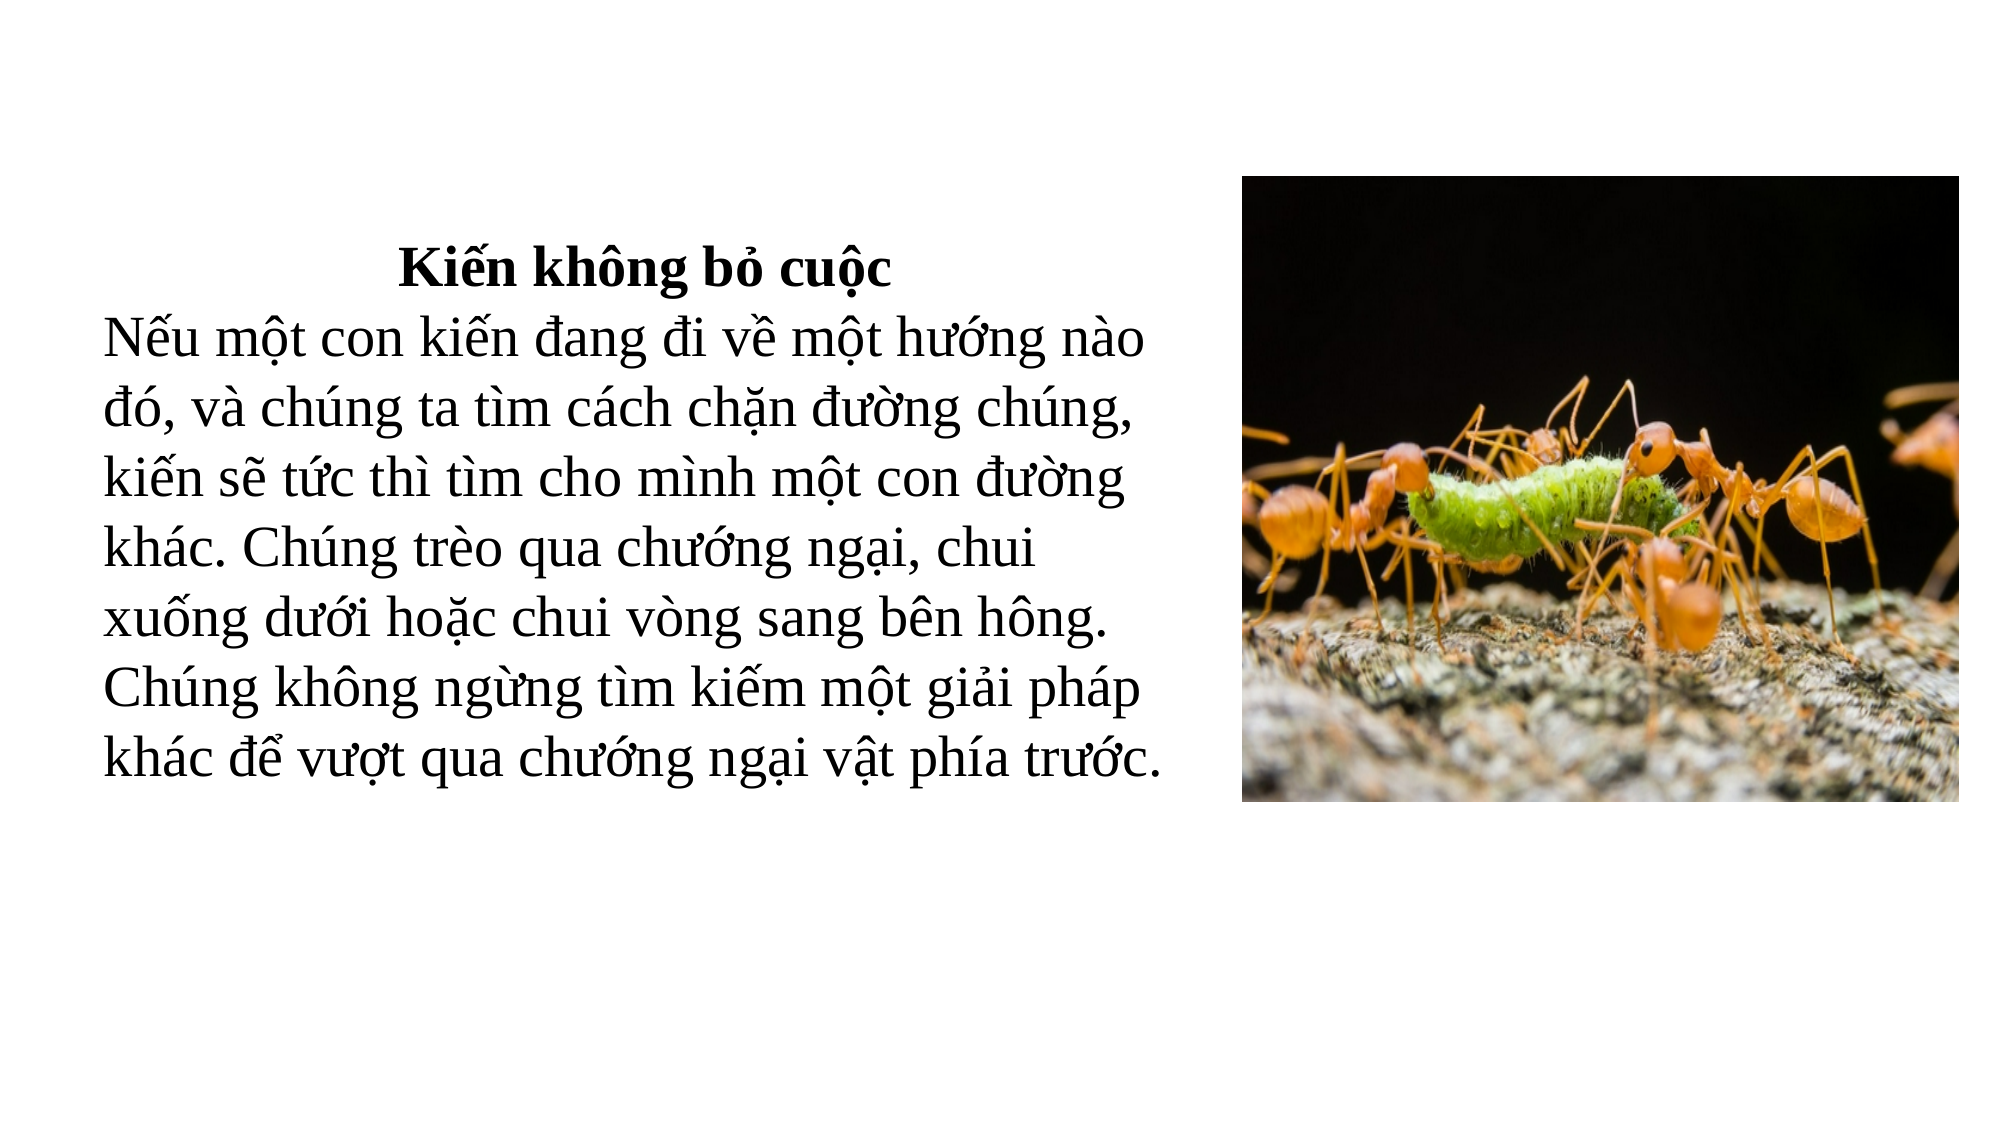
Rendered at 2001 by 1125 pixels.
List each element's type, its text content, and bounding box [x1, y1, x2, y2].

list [1241, 176, 1959, 802]
text_box Kiến không bỏ cuộc Nếu một con kiến đang đi về một hướng nào đó, và chúng ta tìm cách chặn đường chúng, kiến sẽ tức thì tìm cho mình một con đường khác. Chúng trèo qua chướng ngại, chui xuống dưới hoặc chui vòng sang bên hông. Chúng không ngừng tìm kiếm một giải pháp khác để vượt qua chướng ngại vật phía trước. [89, 220, 1203, 796]
